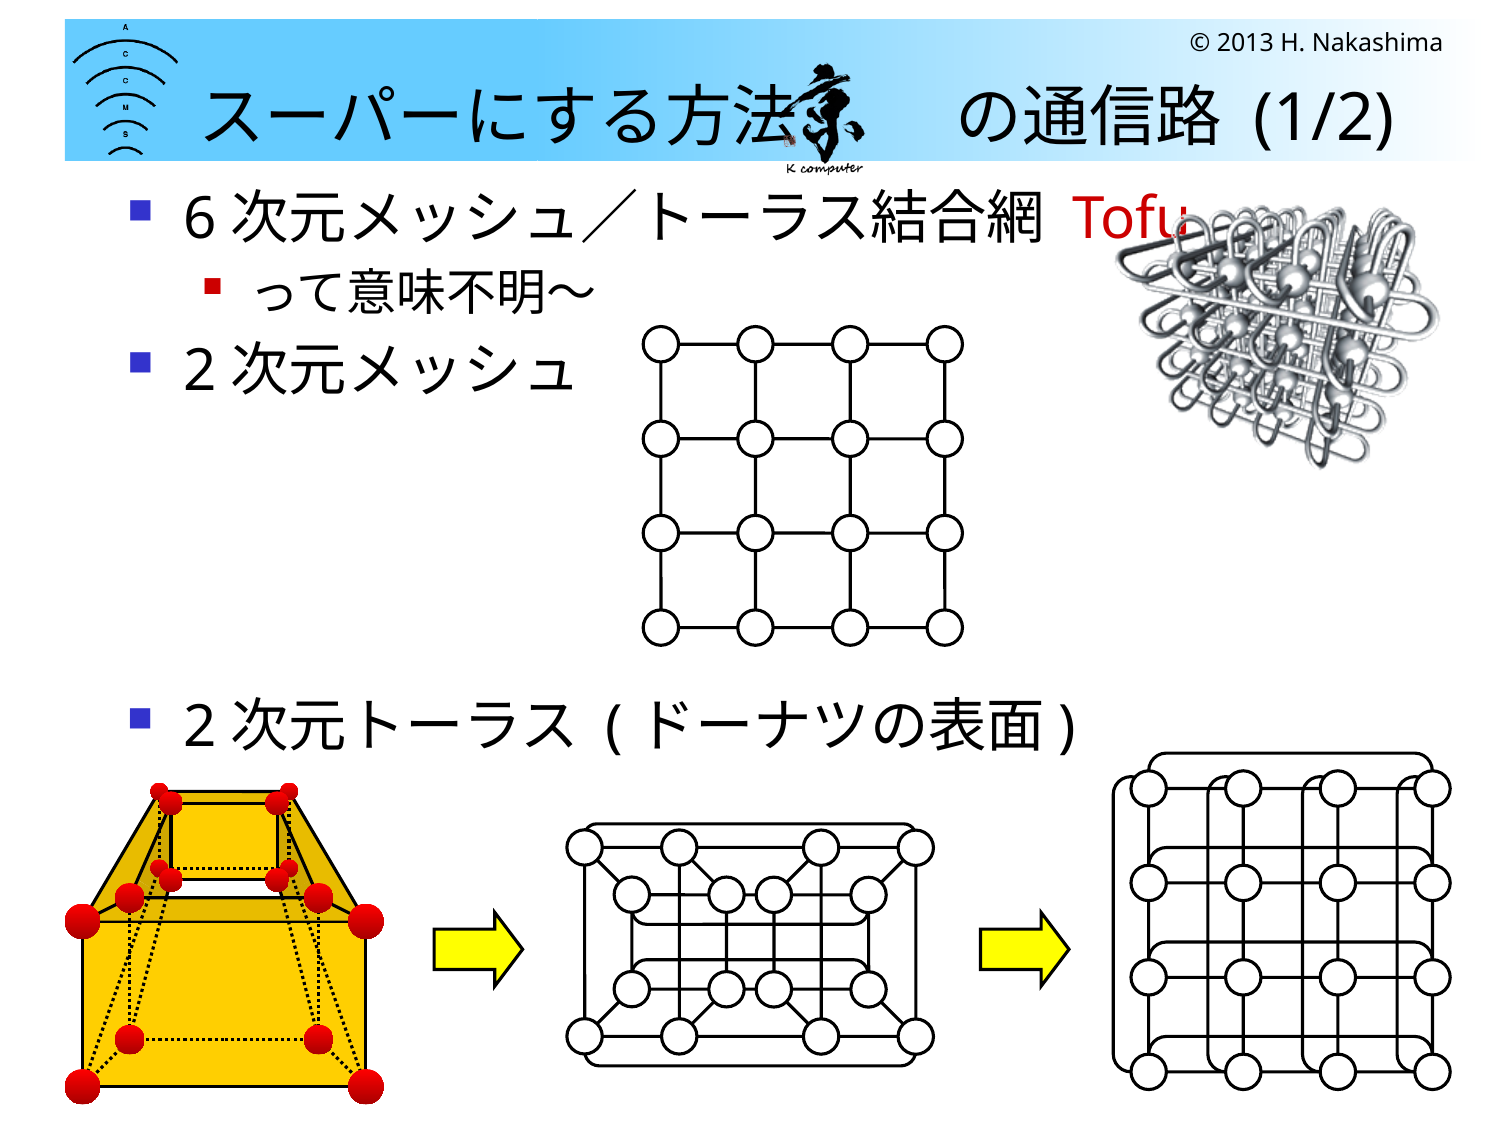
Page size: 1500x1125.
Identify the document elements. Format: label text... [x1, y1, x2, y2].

text_box [737, 609, 774, 646]
picture [72, 24, 178, 155]
text_box [643, 421, 679, 457]
text_box [980, 912, 1070, 987]
text_box [832, 515, 868, 551]
text_box [832, 609, 868, 646]
title スーパーにする方法： の通信路 (1/2) [183, 19, 1459, 161]
text_box [643, 515, 679, 551]
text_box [1112, 752, 1451, 1090]
text_box [927, 609, 963, 646]
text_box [64, 779, 384, 1105]
picture [1084, 181, 1472, 471]
text_box [832, 421, 868, 457]
text_box 2次元トーラス (ドーナツの表面) [112, 680, 1388, 764]
text_box [737, 515, 774, 551]
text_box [566, 823, 934, 1067]
list 6次元メッシュ／トーラス結合網 Tofu って意味不明～ 2次元メッシュ [112, 172, 1388, 409]
text_box [434, 912, 523, 987]
picture [762, 42, 881, 184]
text_box [643, 609, 679, 646]
text_box [927, 326, 963, 362]
text_box [737, 326, 774, 362]
text_box [737, 421, 774, 457]
text_box [927, 515, 963, 551]
text_box [832, 326, 868, 362]
text_box [643, 326, 679, 362]
text_box [927, 421, 963, 457]
